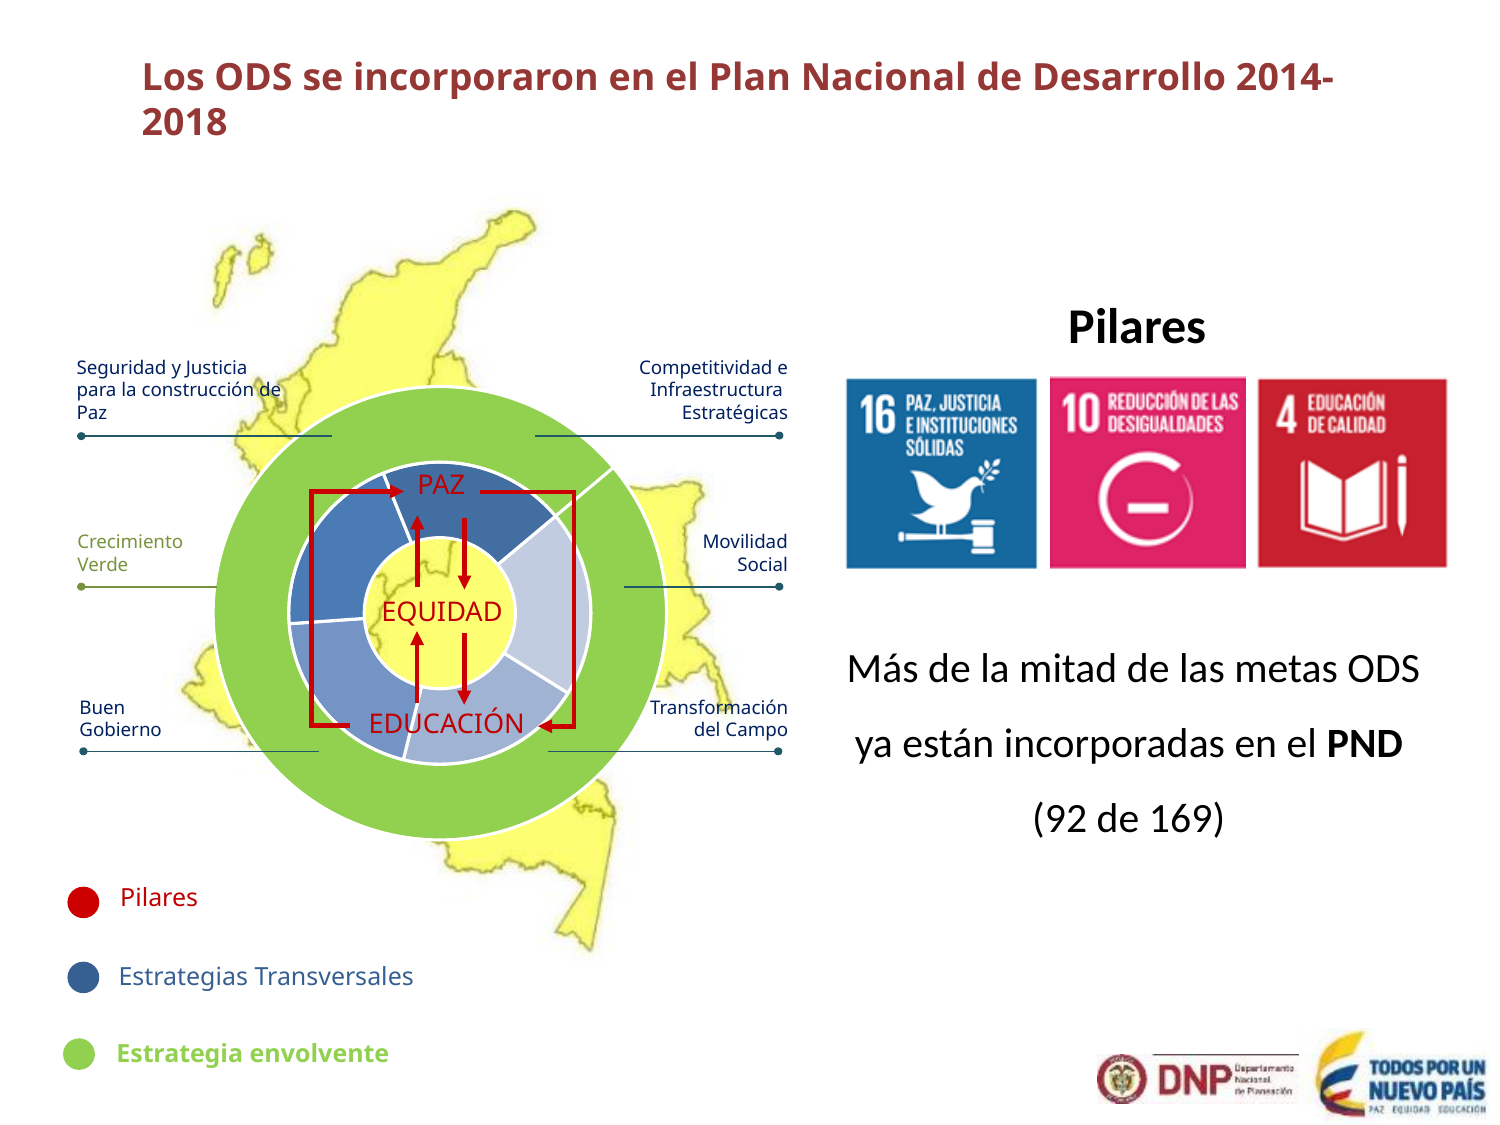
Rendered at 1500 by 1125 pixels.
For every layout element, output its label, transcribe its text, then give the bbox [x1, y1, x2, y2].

text_box Más de la mitad de las metas ODS ya están incorporadas en el PND (92 de 169) [846, 608, 1443, 849]
picture [844, 376, 1040, 572]
text_box Pilares [1053, 286, 1222, 362]
picture [1097, 1028, 1489, 1124]
picture [1050, 375, 1246, 571]
picture [1255, 375, 1451, 571]
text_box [44, 198, 841, 1080]
text_box Los ODS se incorporaron en el Plan Nacional de Desarrollo 2014-2018 [126, 45, 1409, 151]
